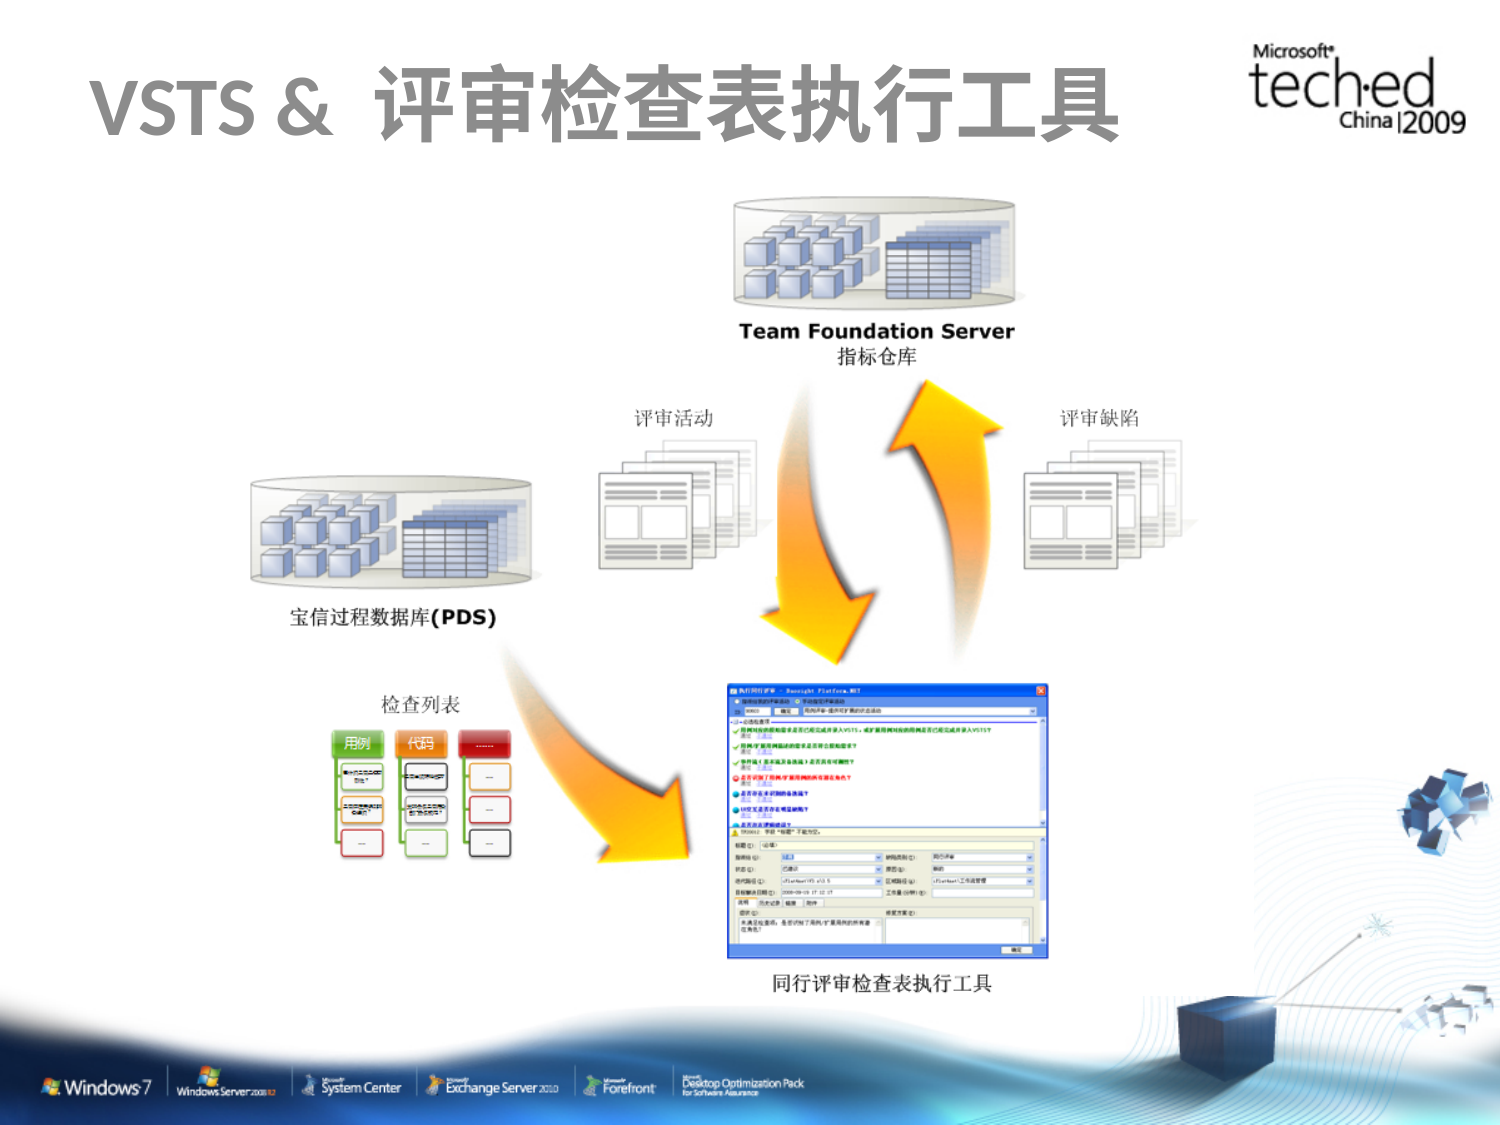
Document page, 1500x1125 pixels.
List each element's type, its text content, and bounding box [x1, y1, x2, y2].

title VSTS & 评审检查表执行工具 [75, 45, 1425, 233]
picture [0, 0, 1500, 1125]
